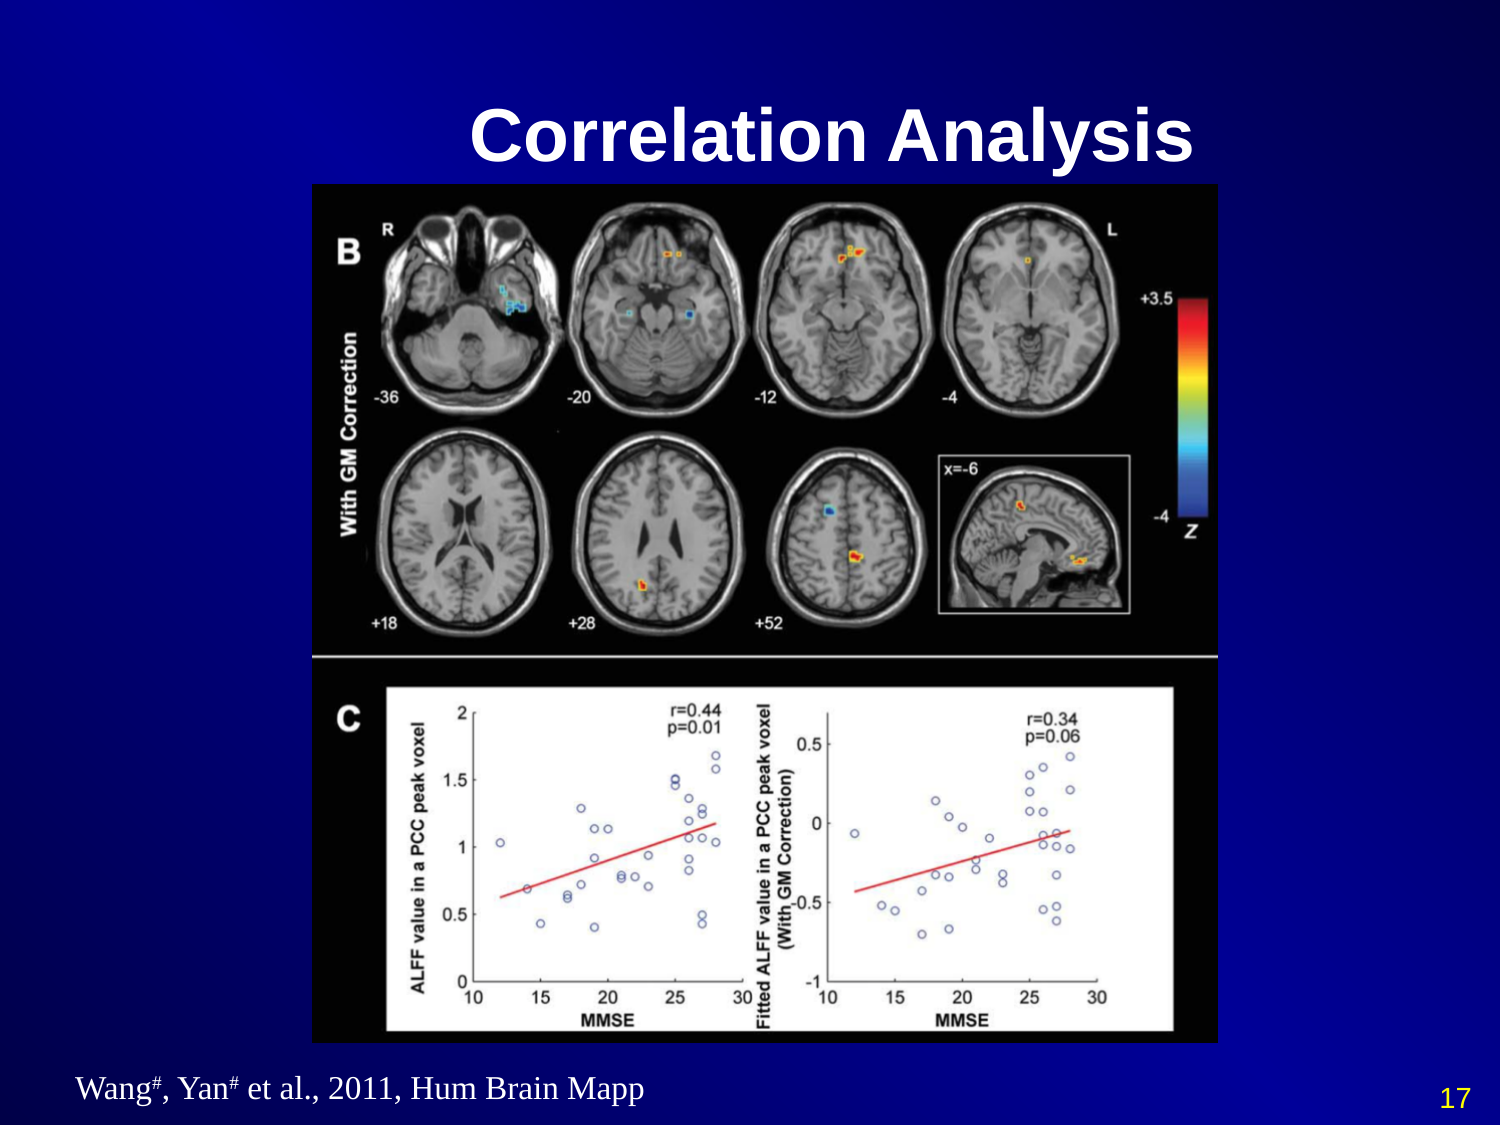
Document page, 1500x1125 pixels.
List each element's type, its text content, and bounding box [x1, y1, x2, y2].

picture [312, 184, 1219, 1043]
title Correlation Analysis [360, 31, 1306, 232]
text_box Wang#, Yan# et al., 2011, Hum Brain Mapp [29, 1058, 691, 1114]
footer 17 [1411, 1072, 1500, 1125]
